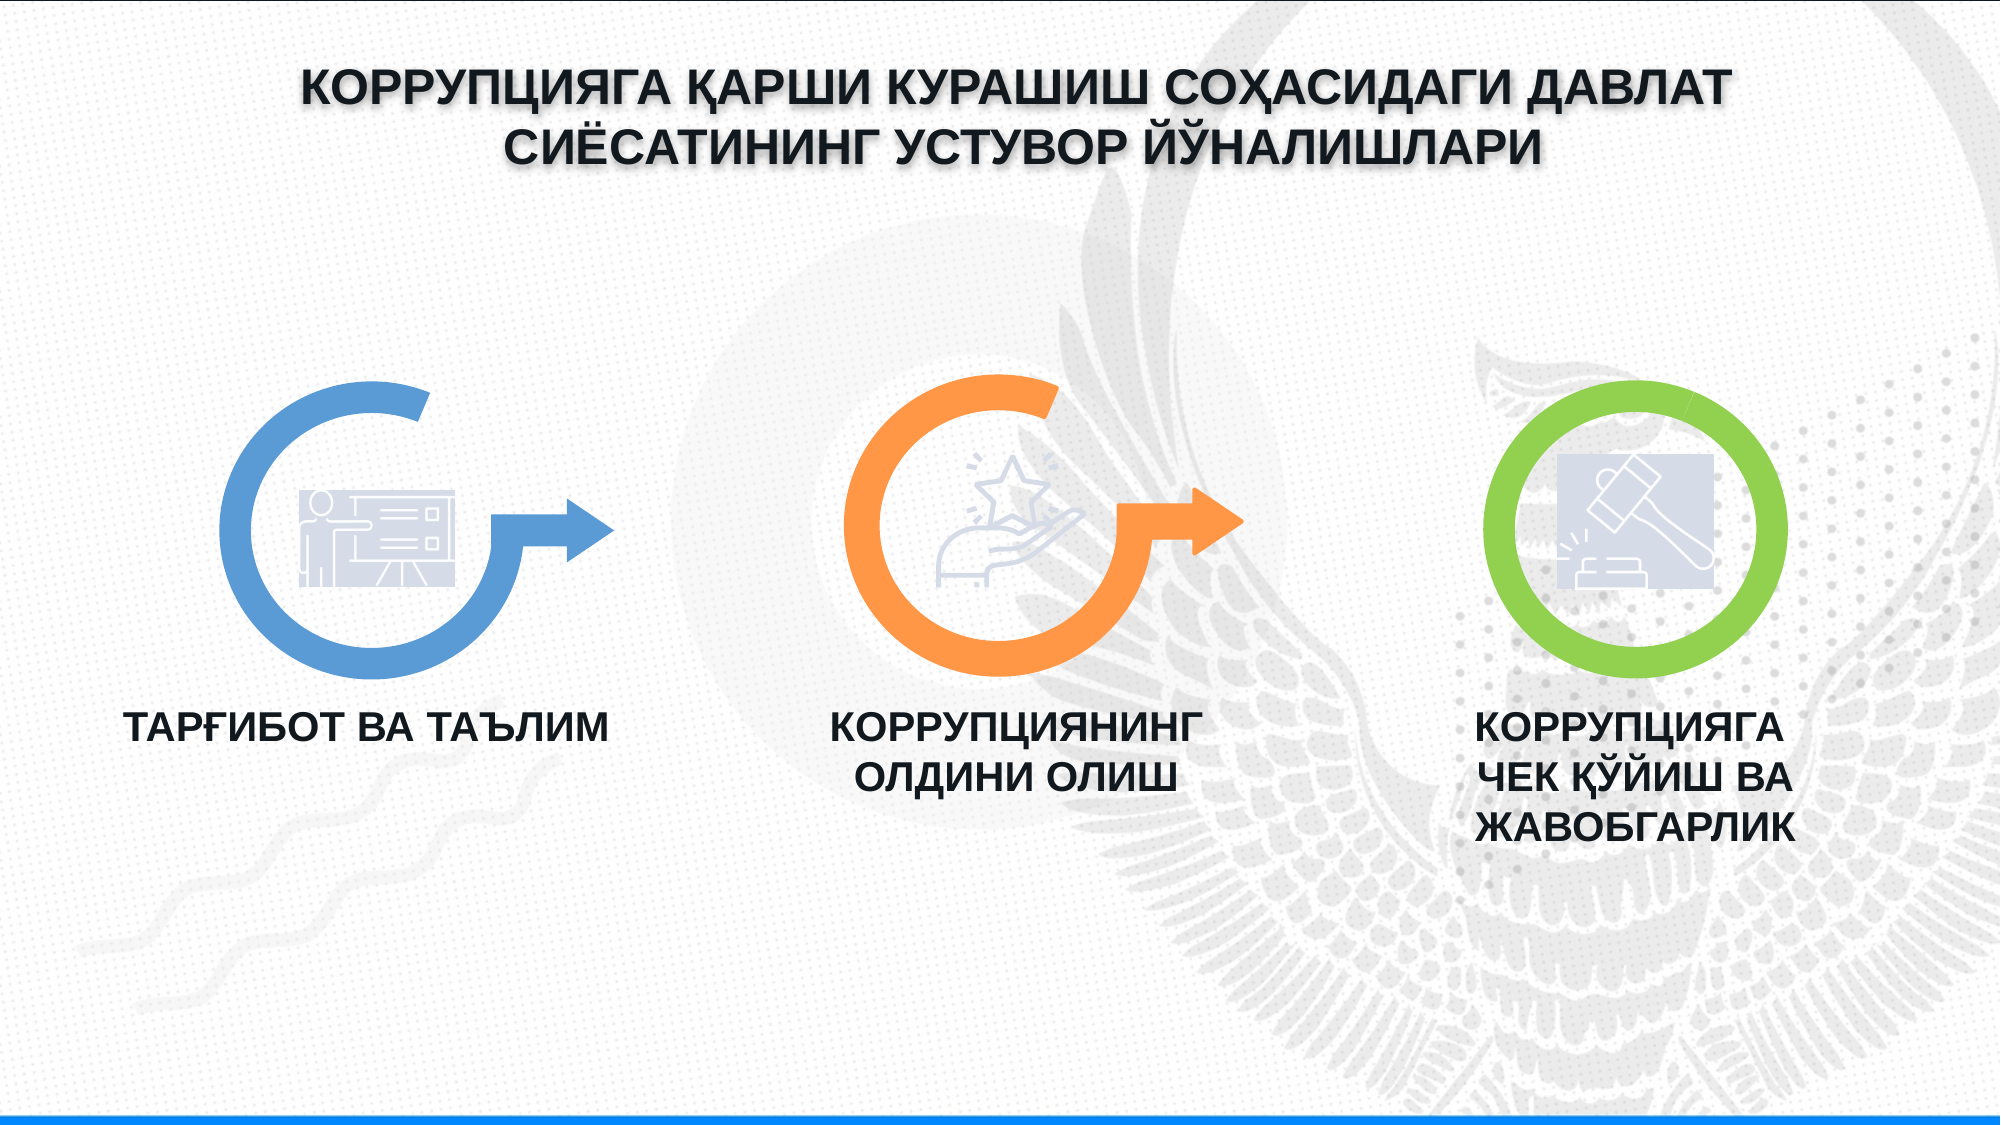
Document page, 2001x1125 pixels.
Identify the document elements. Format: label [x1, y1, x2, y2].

text_box [845, 376, 1242, 675]
text_box [219, 381, 615, 680]
picture [0, 1, 2000, 1125]
text_box [935, 451, 1087, 588]
